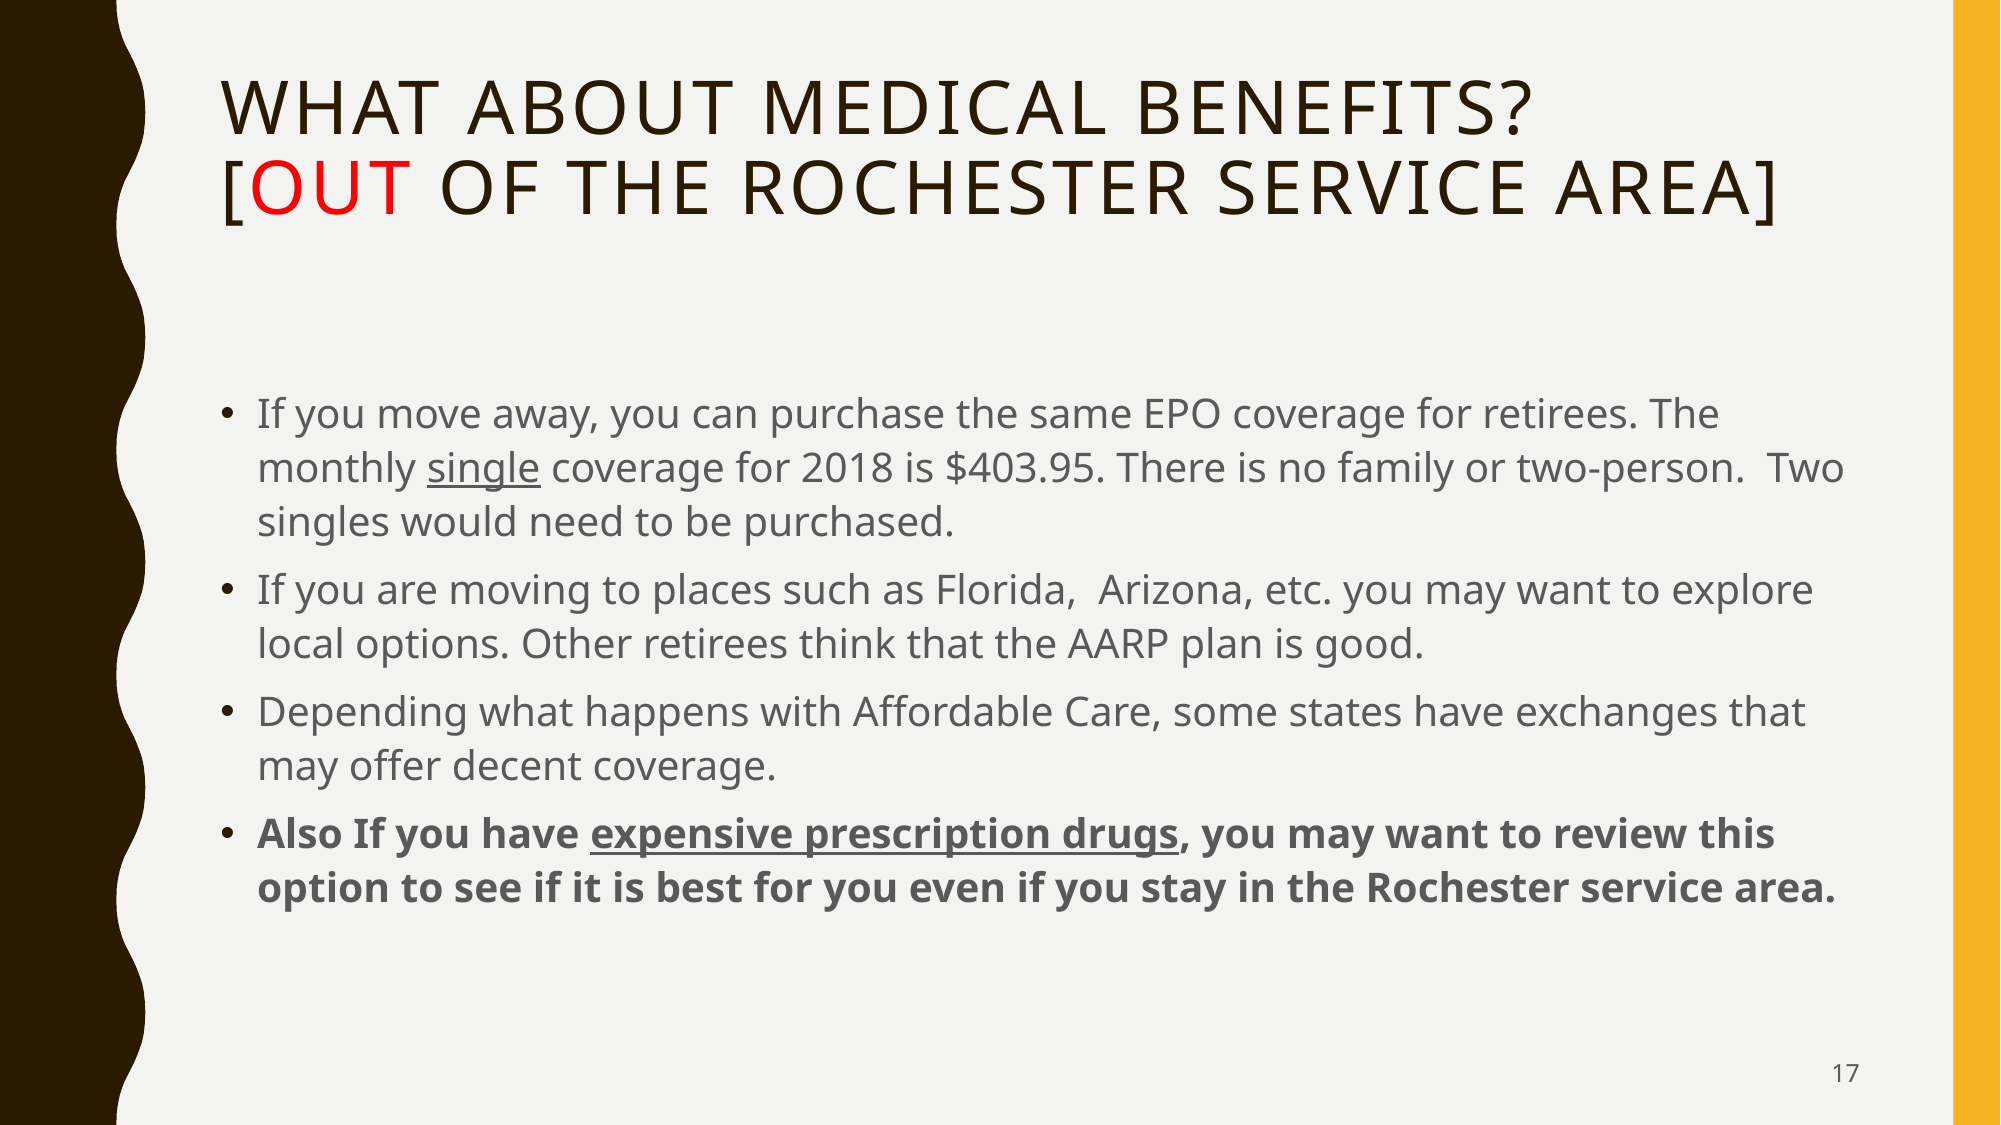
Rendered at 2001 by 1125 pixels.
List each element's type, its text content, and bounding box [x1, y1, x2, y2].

slide_number 17 [1412, 1045, 1875, 1103]
list If you move away, you can purchase the same EPO coverage for retirees. The monthly single coverage for 2018 is $403.95. There is no family or two-person. Two singles would need to be purchased. If you are moving to places such as Florida, Arizona, etc. you may want to explore local options. Other retirees think that the AARP plan is good. Depending what happens with Affordable Care, some states have exchanges that may offer decent coverage. Also If you have expensive prescription drugs, you may want to review this option to see if it is best for you even if you stay in the Rochester service area. [205, 375, 1875, 965]
title What about medical Benefits? [out of the rochester service area] [205, 62, 1875, 308]
